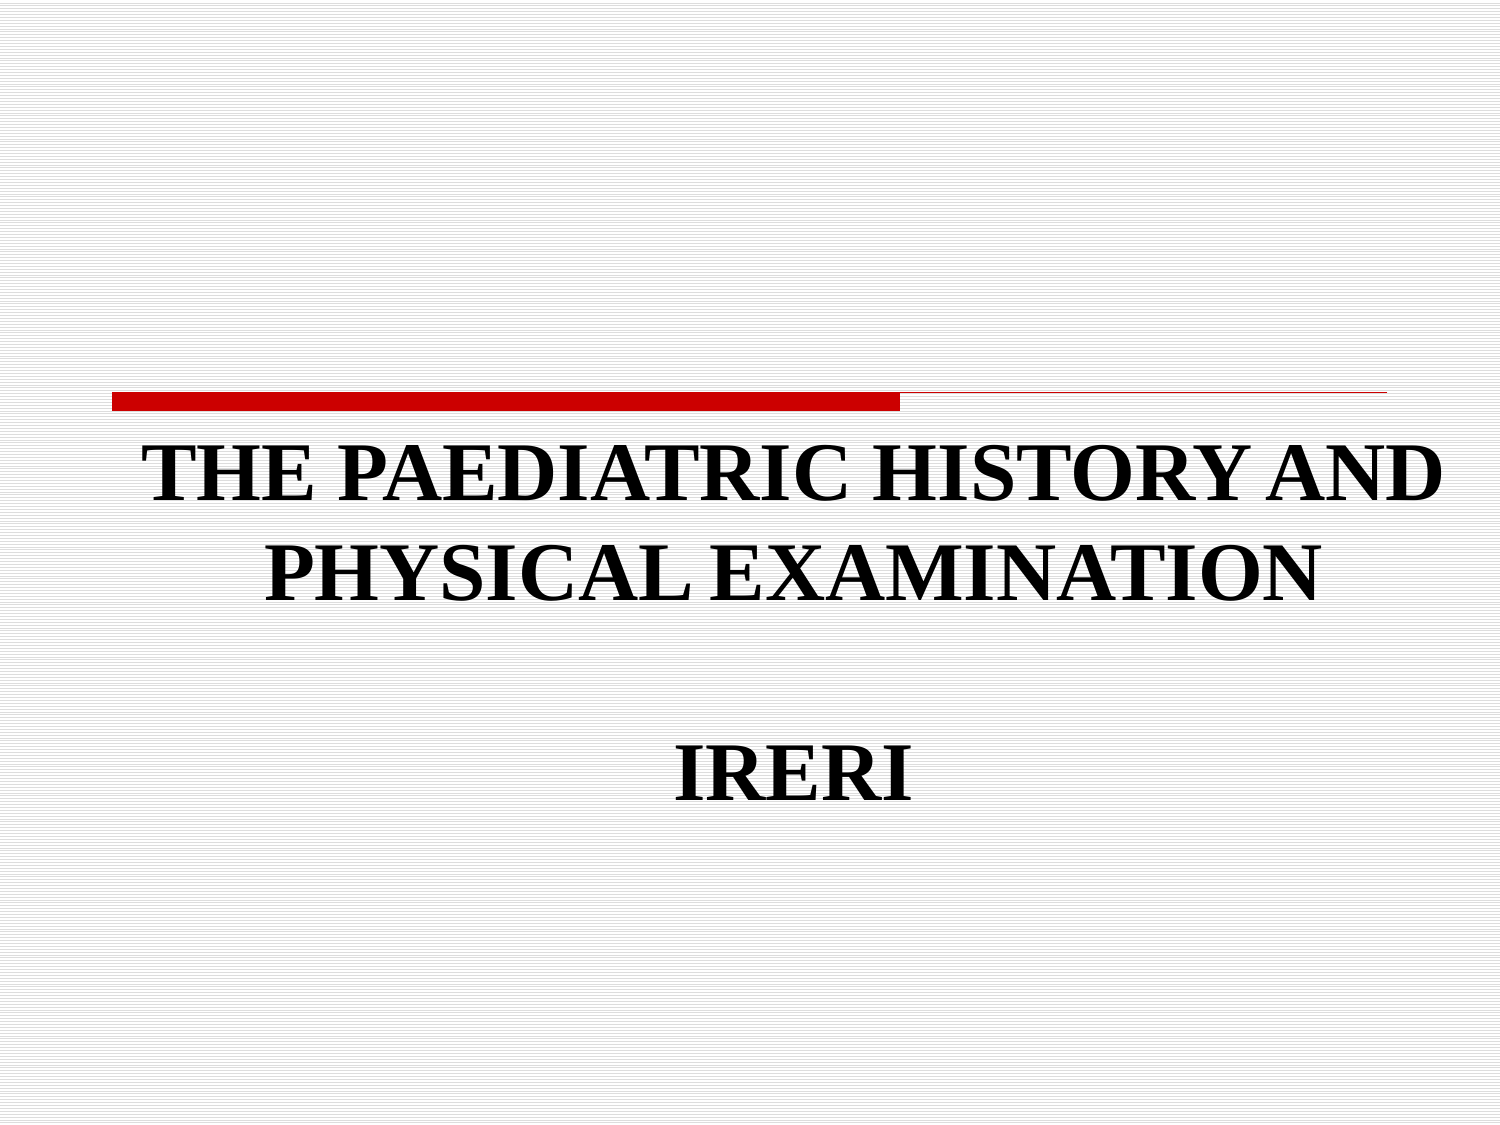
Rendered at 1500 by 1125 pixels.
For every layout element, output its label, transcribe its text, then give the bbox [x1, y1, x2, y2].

title THE PAEDIATRIC HISTORY AND PHYSICAL EXAMINATION IRERI [124, 374, 1463, 826]
